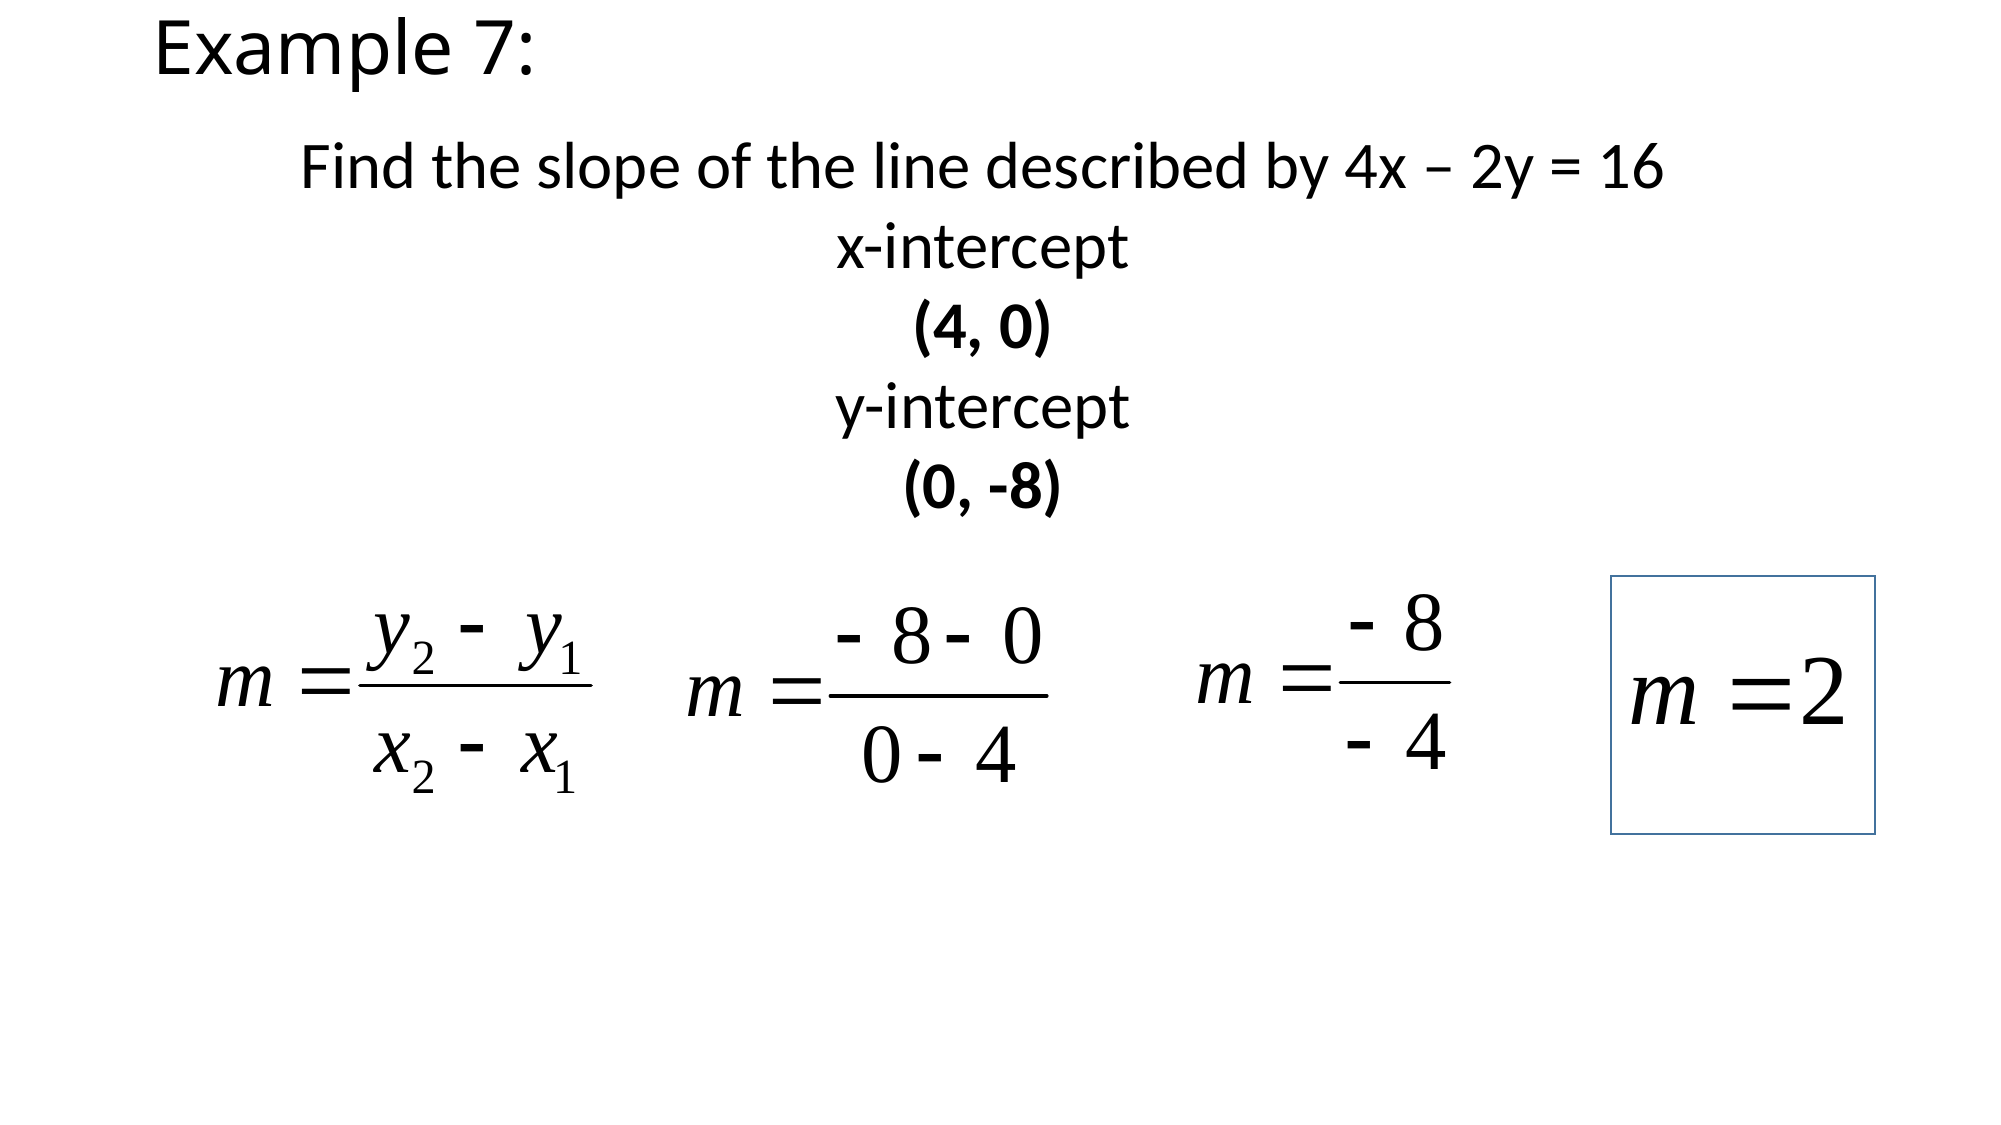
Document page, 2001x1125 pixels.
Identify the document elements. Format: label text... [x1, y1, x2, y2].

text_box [202, 573, 610, 812]
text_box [1613, 632, 1869, 750]
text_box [673, 583, 1066, 801]
text_box Find the slope of the line described by 4x – 2y = 16 x-intercept (4, 0) y-intercept (0, -8) [0, 114, 1984, 699]
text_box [1183, 570, 1466, 788]
title Example 7: [137, 0, 1863, 114]
text_box [1610, 575, 1876, 835]
